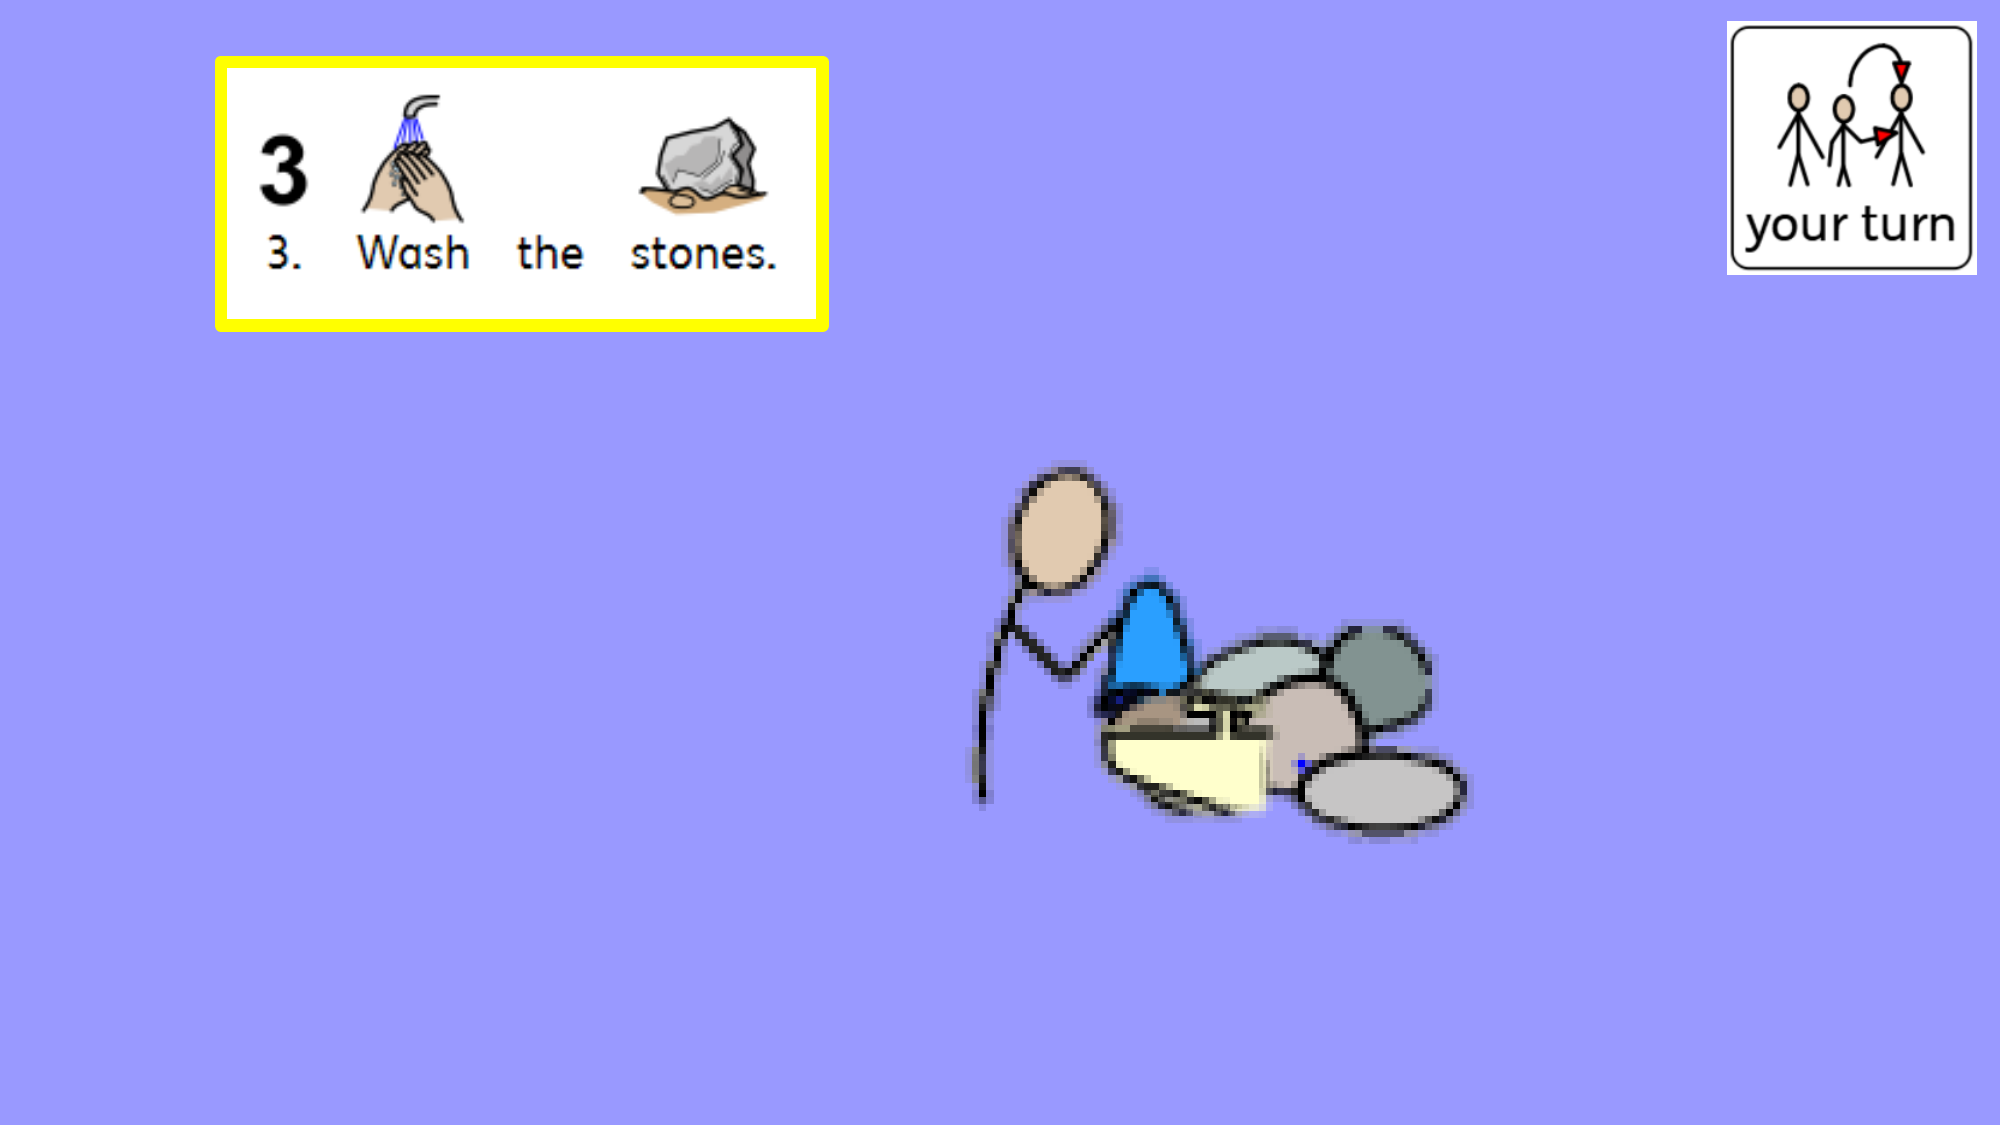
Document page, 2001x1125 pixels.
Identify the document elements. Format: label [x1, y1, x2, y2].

picture [1727, 20, 1977, 275]
picture [227, 67, 817, 320]
picture [865, 410, 1728, 915]
